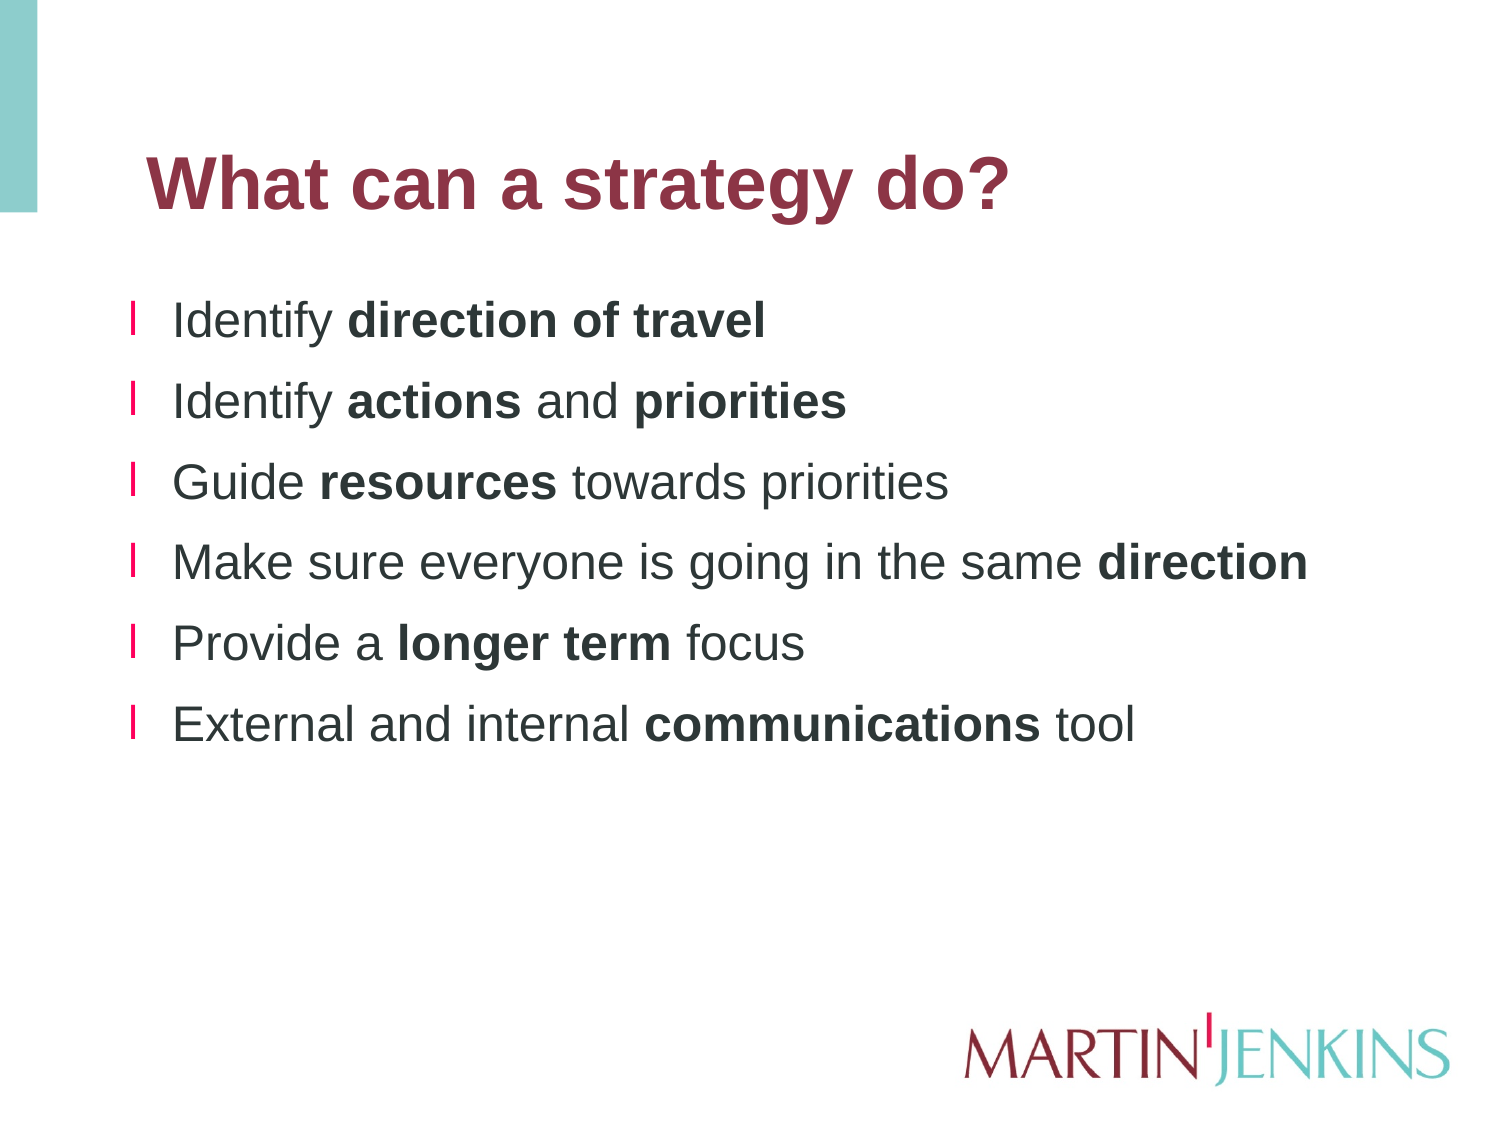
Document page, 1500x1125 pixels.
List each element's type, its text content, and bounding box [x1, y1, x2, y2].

picture [933, 999, 1477, 1098]
list Identify direction of travel Identify actions and priorities Guide resources towards priorities Make sure everyone is going in the same direction Provide a longer term focus External and internal communications tool [111, 279, 1374, 870]
title What can a strategy do? [131, 89, 1267, 233]
